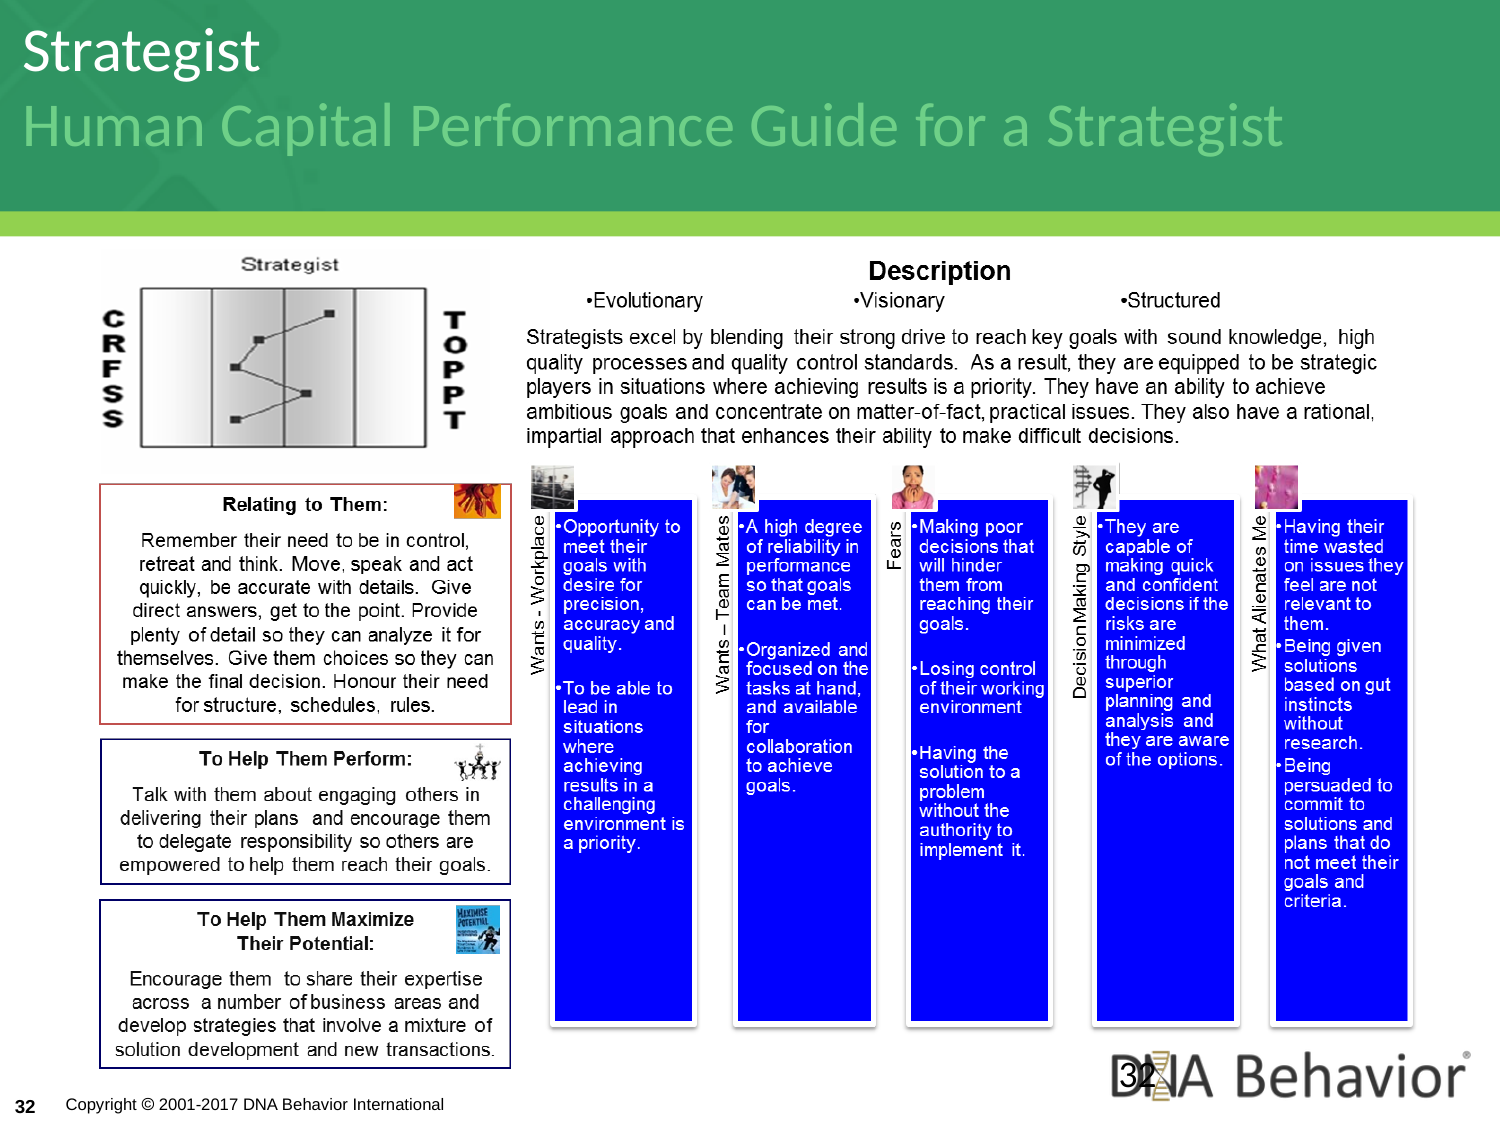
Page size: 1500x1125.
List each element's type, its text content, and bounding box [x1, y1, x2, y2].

picture [99, 246, 1475, 1103]
text_box Strategist Human Capital Performance Guide for a Strategist [7, 1, 1500, 166]
slide_number 32 [962, 1081, 1313, 1103]
